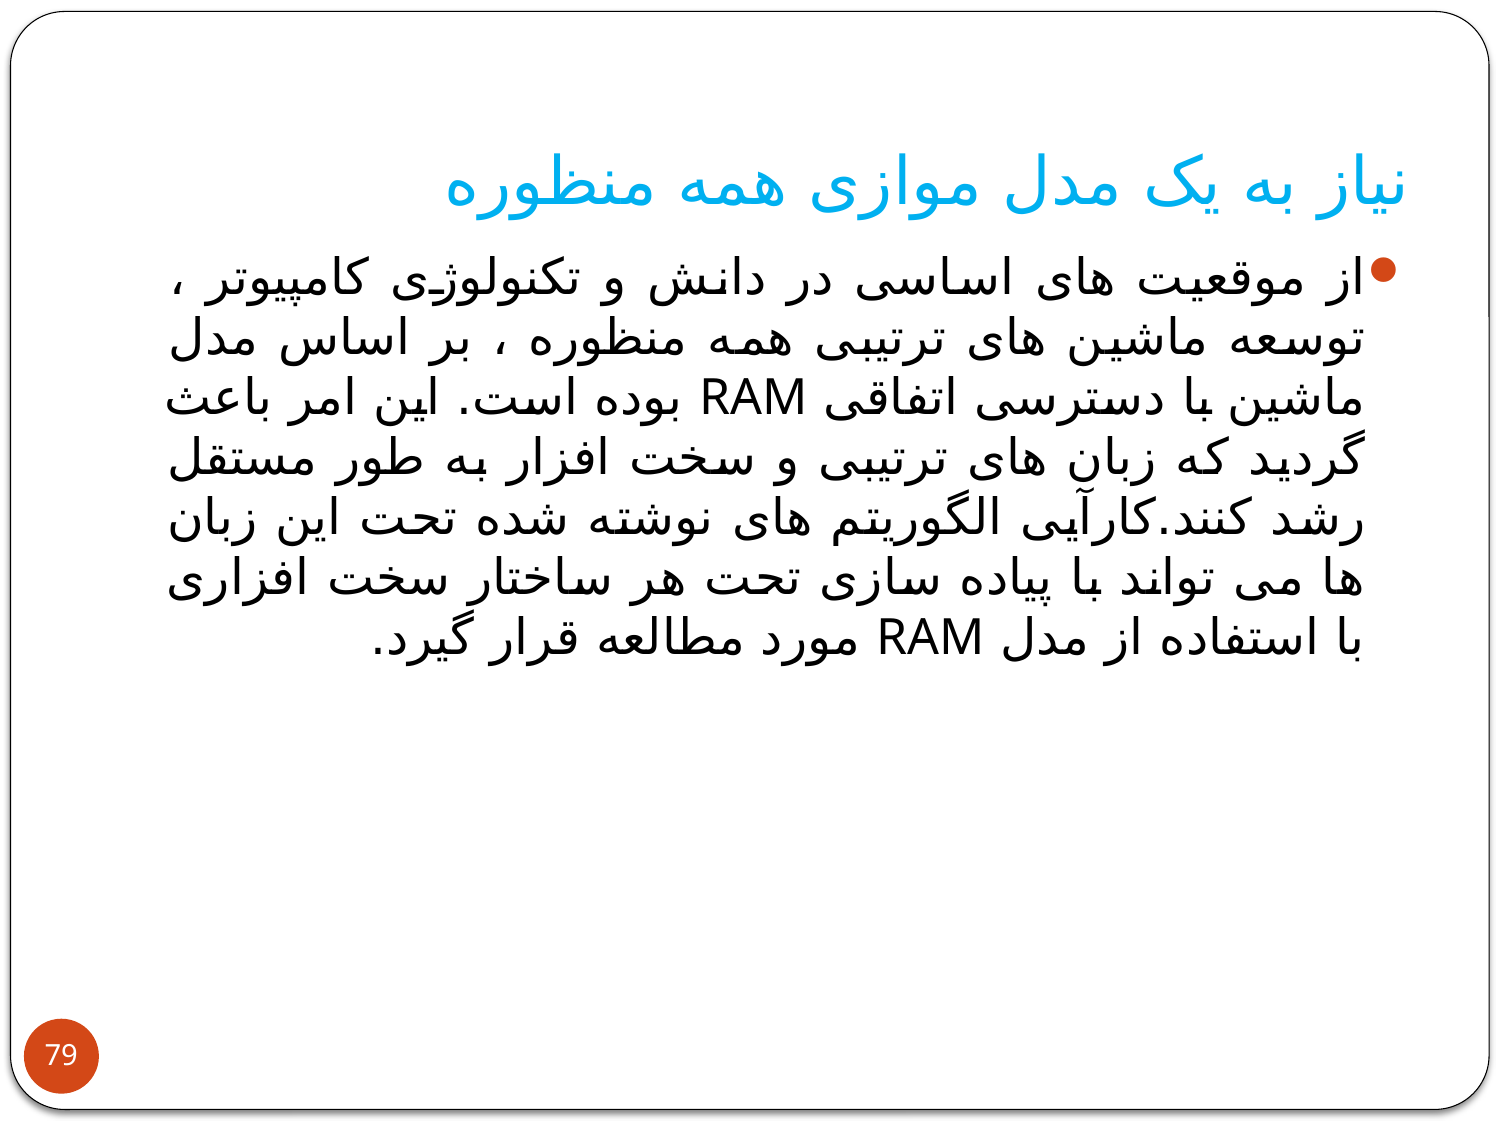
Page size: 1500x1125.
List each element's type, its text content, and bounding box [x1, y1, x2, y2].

title نیاز به یک مدل موازی همه منظوره [150, 45, 1425, 233]
list از موقعیت های اساسی در دانش و تکنولوژی کامپیوتر ، توسعه ماشین های ترتیبی همه منظوره ، بر اساس مدل ماشین با دسترسی اتفاقی RAM بوده است. این امر باعث گردید که زبان های ترتیبی و سخت افزار به طور مستقل رشد کنند.کارآیی الگوریتم های نوشته شده تحت این زبان ها می تواند با پیاده سازی تحت هر ساختار سخت افزاری با استفاده از مدل RAM مورد مطالعه قرار گیرد. [150, 237, 1425, 988]
slide_number 79 [23, 1018, 99, 1094]
